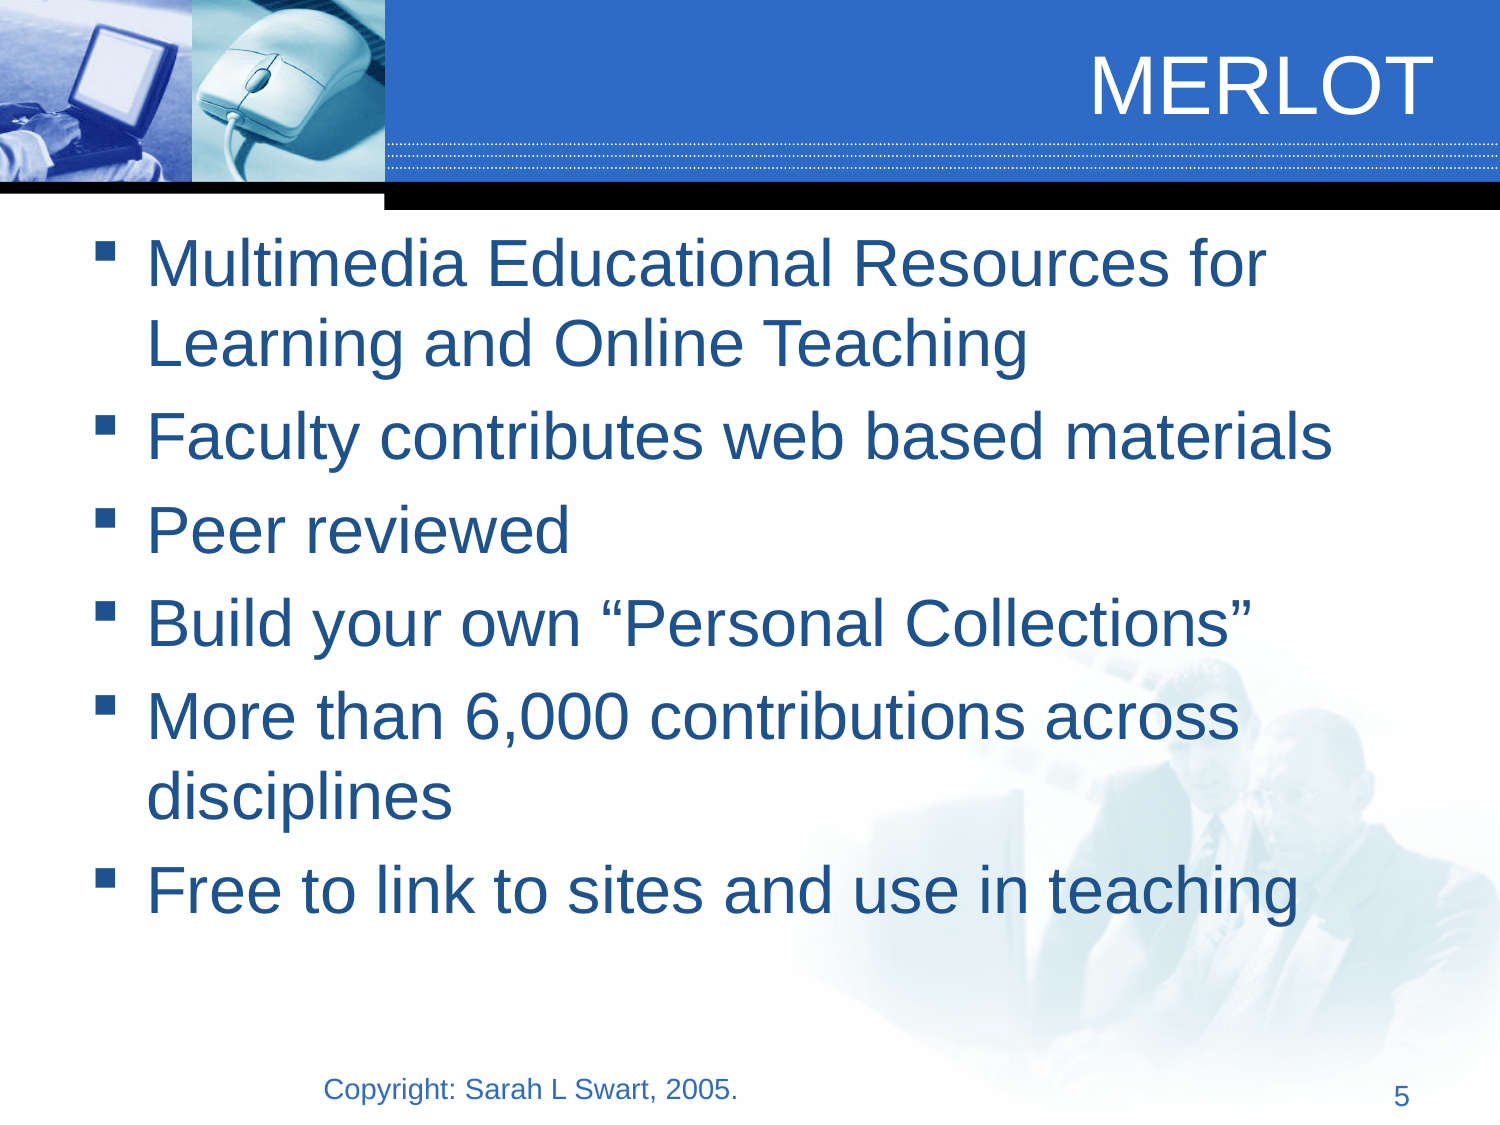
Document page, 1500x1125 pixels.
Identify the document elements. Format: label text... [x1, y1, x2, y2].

picture [0, 0, 385, 181]
picture [0, 194, 1500, 1125]
slide_number 5 [1074, 1069, 1426, 1111]
footer Copyright: Sarah L Swart, 2005. [74, 1062, 988, 1111]
title MERLOT [412, 23, 1451, 139]
list Multimedia Educational Resources for Learning and Online Teaching Faculty contributes web based materials Peer reviewed Build your own “Personal Collections” More than 6,000 contributions across disciplines Free to link to sites and use in teaching [74, 212, 1426, 1038]
